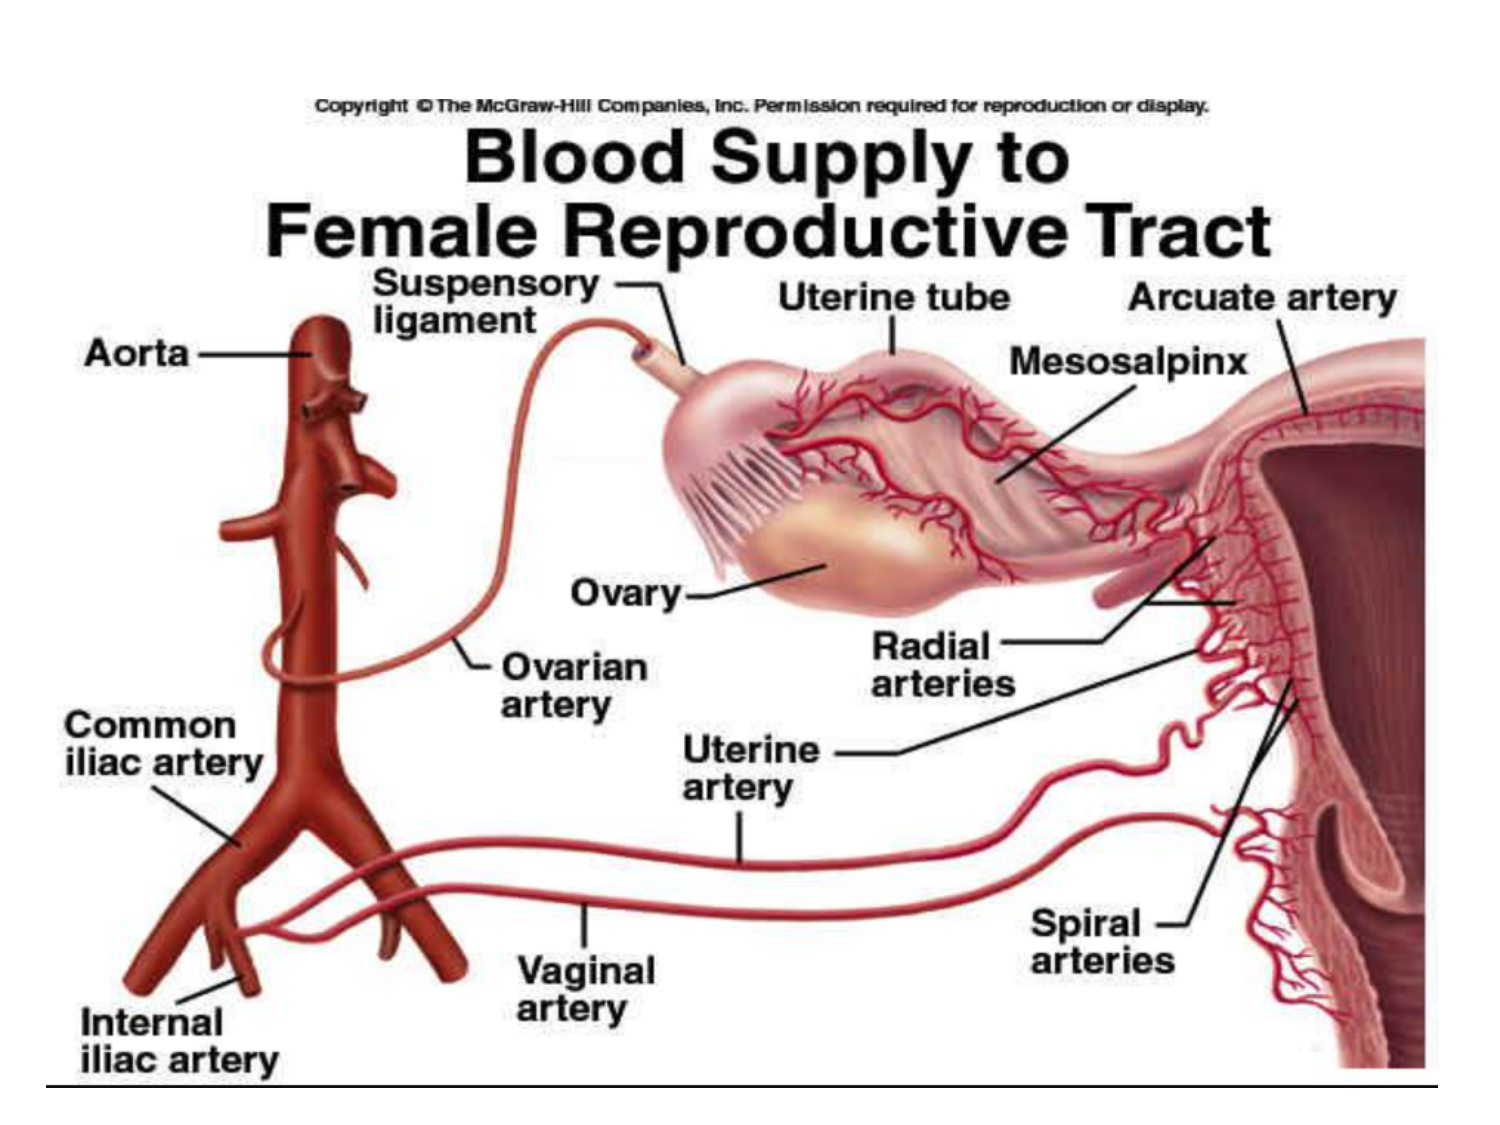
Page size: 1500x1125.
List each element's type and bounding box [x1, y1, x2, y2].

list [45, 99, 1438, 1088]
